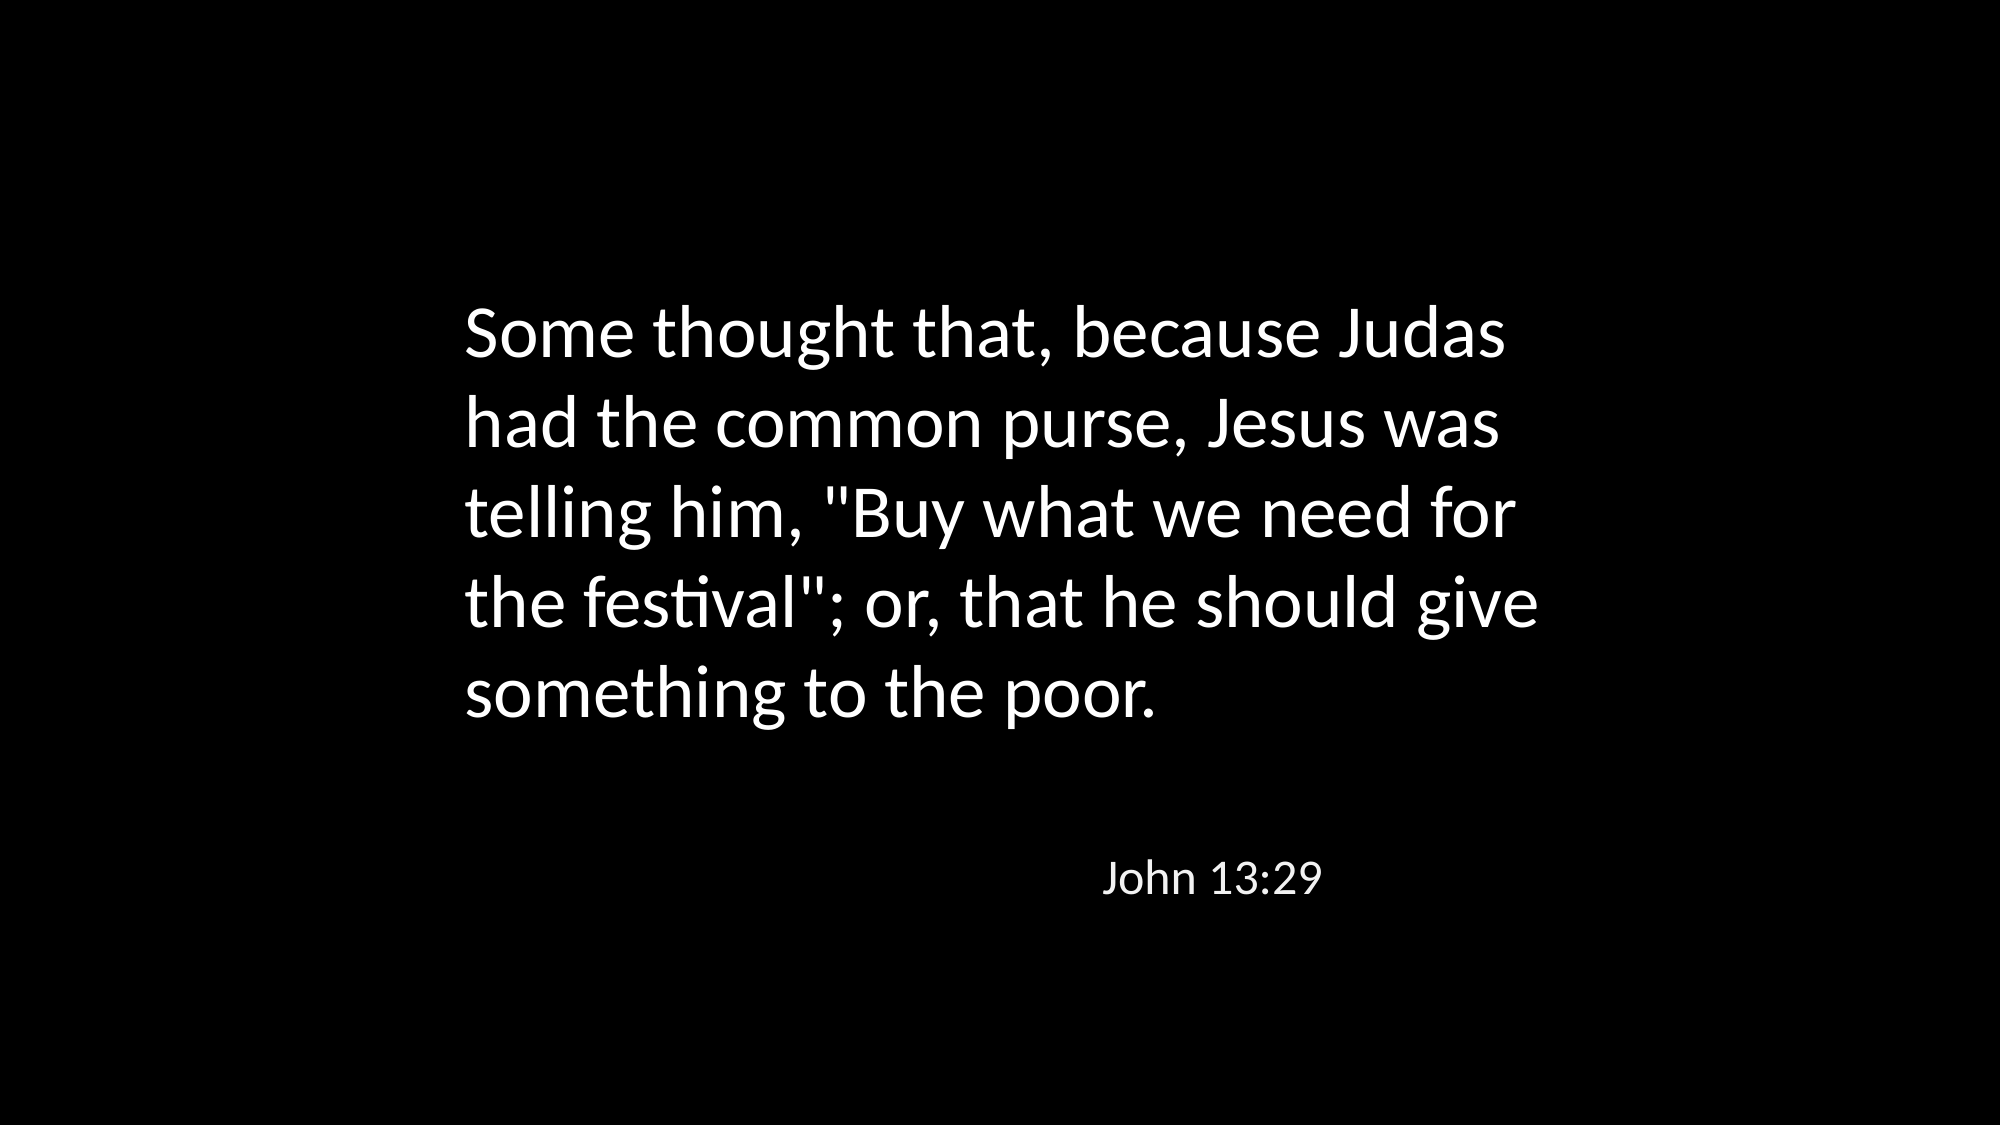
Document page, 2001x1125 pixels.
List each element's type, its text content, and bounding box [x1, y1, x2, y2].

text_box John 13:29 [937, 836, 1488, 912]
text_box Some thought that, because Judas had the common purse, Jesus was telling him, "Buy what we need for the festival"; or, that he should give something to the poor. [450, 274, 1613, 740]
